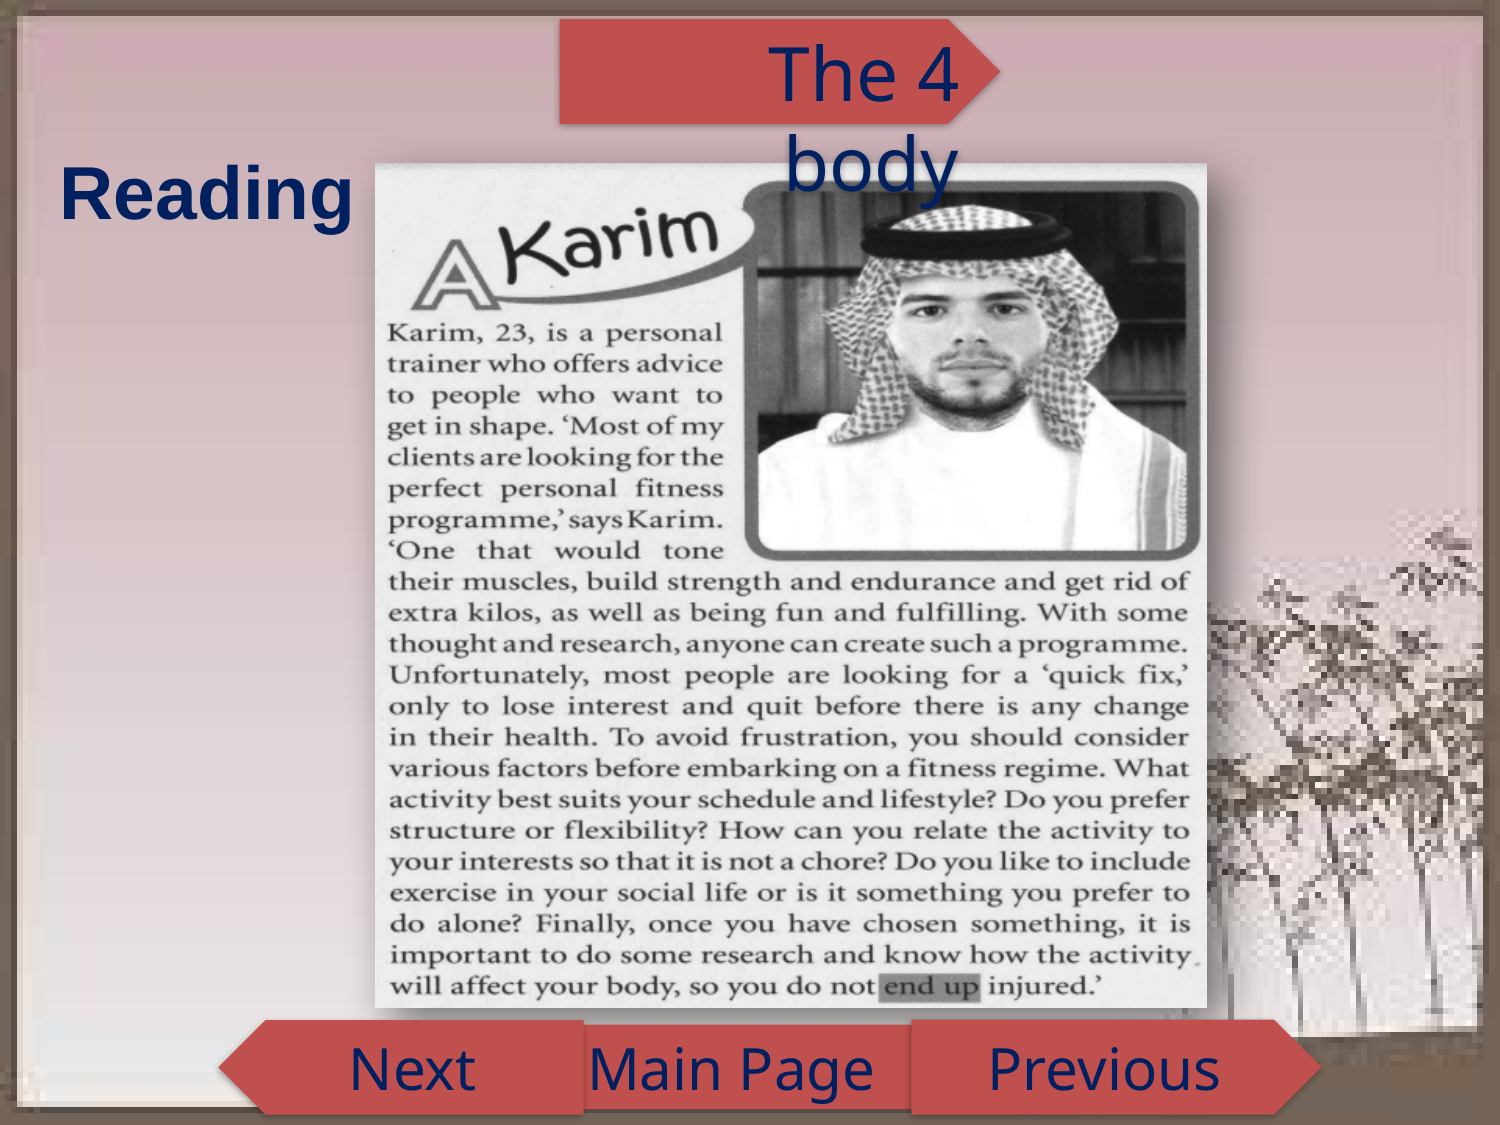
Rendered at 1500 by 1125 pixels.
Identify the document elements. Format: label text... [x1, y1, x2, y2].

picture [0, 0, 1500, 1125]
text_box 4 The body [559, 19, 1001, 124]
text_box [218, 1019, 1322, 1115]
text_box Reading [44, 137, 371, 243]
